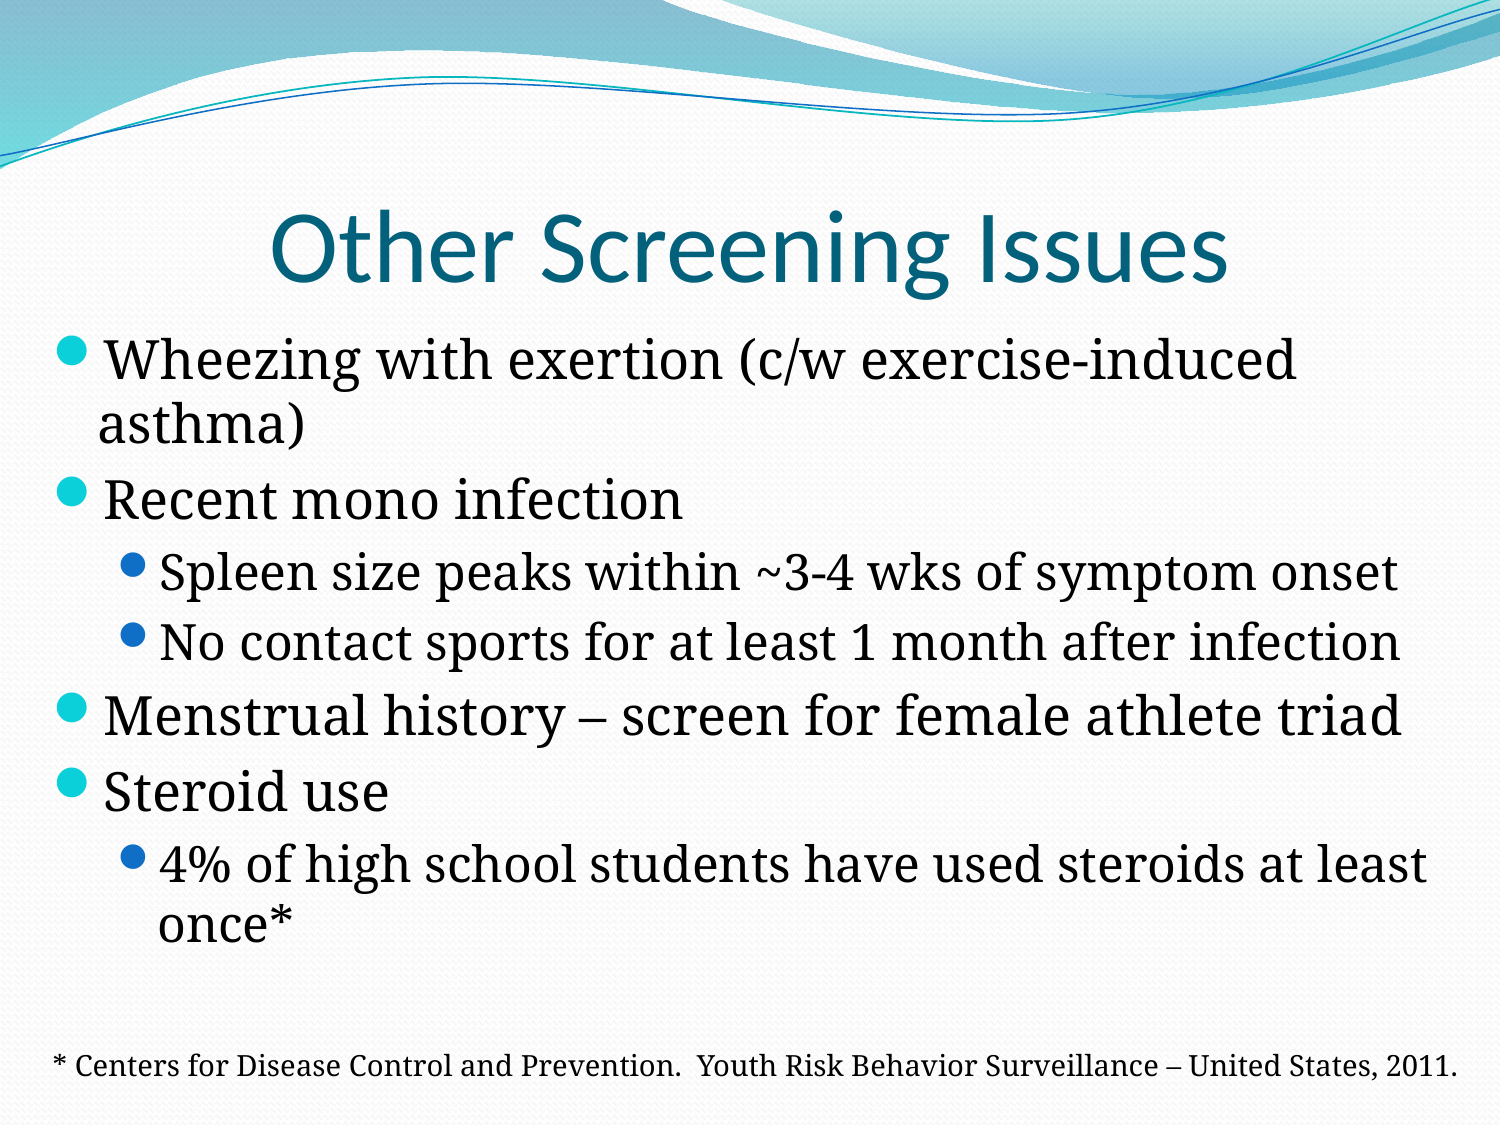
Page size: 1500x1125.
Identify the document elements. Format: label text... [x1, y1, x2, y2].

title Other Screening Issues [74, 115, 1426, 304]
list Wheezing with exertion (c/w exercise-induced asthma) Recent mono infection Spleen size peaks within ~3-4 wks of symptom onset No contact sports for at least 1 month after infection Menstrual history – screen for female athlete triad Steroid use 4% of high school students have used steroids at least once* * Centers for Disease Control and Prevention. Youth Risk Behavior Surveillance – United States, 2011. [37, 317, 1476, 1101]
